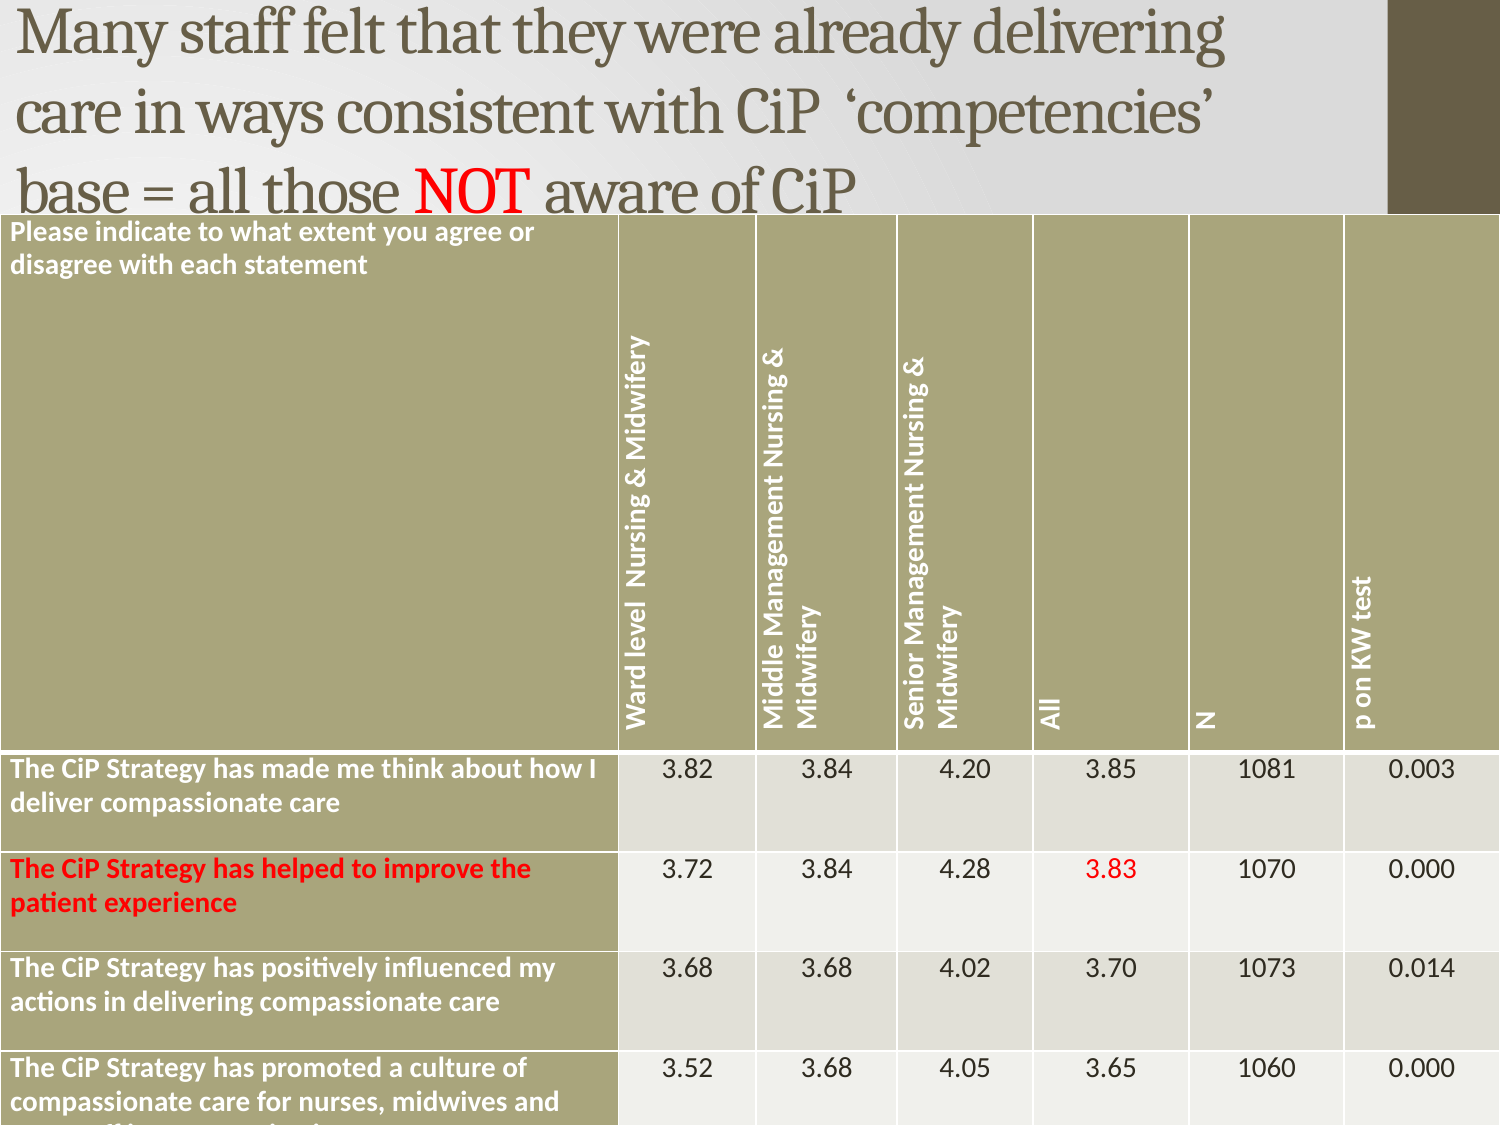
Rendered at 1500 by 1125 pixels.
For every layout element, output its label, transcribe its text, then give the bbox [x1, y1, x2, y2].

table_cell 3.72 [619, 853, 755, 951]
title Many staff felt that they were already delivering care in ways consistent with CiP ‘competencies’ base = all those NOT aware of CiP [0, 0, 1500, 214]
table_header Ward level Nursing & Midwifery [619, 215, 755, 750]
table_cell 3.68 [757, 952, 896, 1050]
table_cell 3.68 [757, 1052, 896, 1125]
table_cell The CiP Strategy has promoted a culture of compassionate care for nurses, midwives and care staff in my organisation [1, 1052, 618, 1125]
table_cell 1081 [1190, 755, 1343, 851]
table_cell 3.82 [619, 755, 755, 851]
table_header Please indicate to what extent you agree or disagree with each statement [1, 215, 618, 750]
table_cell 4.28 [898, 853, 1032, 951]
table_header N [1190, 215, 1343, 750]
table_cell 3.83 [1034, 853, 1188, 951]
table_cell 1073 [1190, 952, 1343, 1050]
table_cell The CiP Strategy has made me think about how I deliver compassionate care [1, 755, 618, 851]
table_cell 3.84 [757, 853, 896, 951]
table_cell 0.000 [1345, 1052, 1499, 1125]
table_cell 0.003 [1345, 755, 1499, 851]
table_cell 1070 [1190, 853, 1343, 951]
table_cell 3.68 [619, 952, 755, 1050]
table_header Middle Management Nursing & Midwifery [757, 215, 896, 750]
table_cell 3.65 [1034, 1052, 1188, 1125]
table_cell 0.014 [1345, 952, 1499, 1050]
table_cell The CiP Strategy has positively influenced my actions in delivering compassionate care [1, 952, 618, 1050]
table_header Senior Management Nursing & Midwifery [898, 215, 1032, 750]
table_cell 3.85 [1034, 755, 1188, 851]
table_cell 1060 [1190, 1052, 1343, 1125]
table_header All [1034, 215, 1188, 750]
table_cell 3.52 [619, 1052, 755, 1125]
table_cell 4.05 [898, 1052, 1032, 1125]
table_cell The CiP Strategy has helped to improve the patient experience [1, 853, 618, 951]
table_cell 3.70 [1034, 952, 1188, 1050]
table_cell 3.84 [757, 755, 896, 851]
table_header p on KW test [1345, 215, 1499, 750]
table_cell 4.20 [898, 755, 1032, 851]
table_cell 0.000 [1345, 853, 1499, 951]
table_cell 4.02 [898, 952, 1032, 1050]
